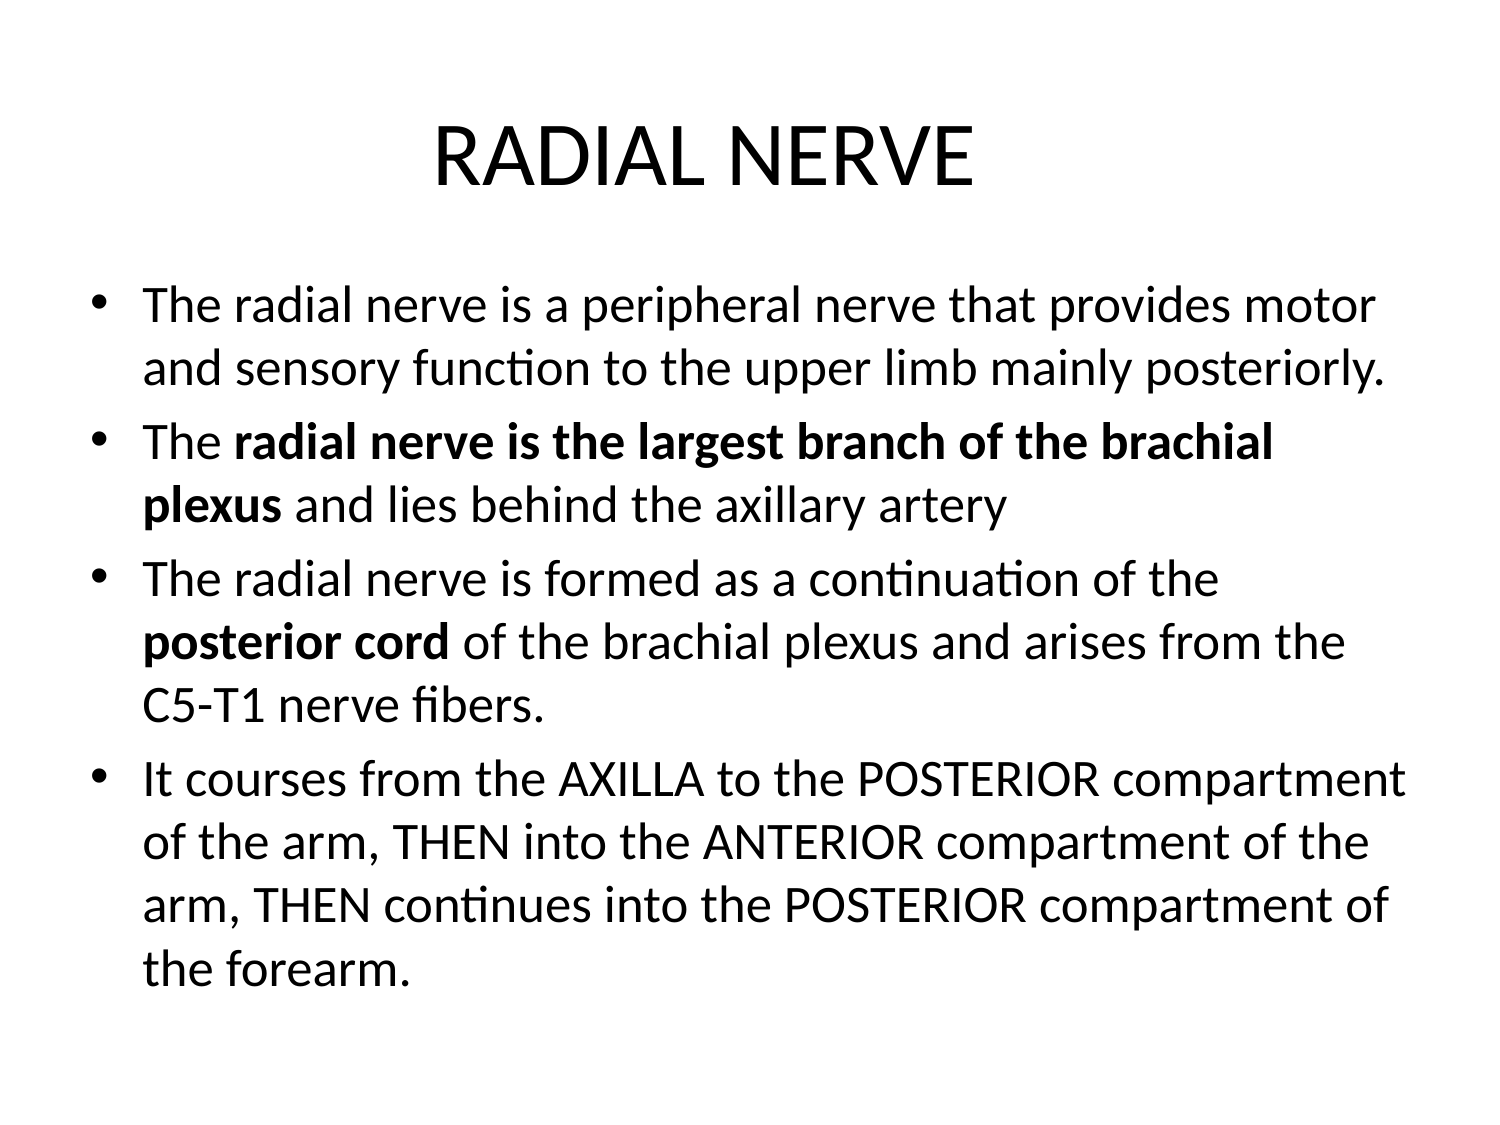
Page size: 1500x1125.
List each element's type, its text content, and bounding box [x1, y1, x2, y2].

title RADIAL NERVE [29, 54, 1380, 243]
list The radial nerve is a peripheral nerve that provides motor and sensory function to the upper limb mainly posteriorly. The radial nerve is the largest branch of the brachial plexus and lies behind the axillary artery The radial nerve is formed as a continuation of the posterior cord of the brachial plexus and arises from the C5-T1 nerve fibers. It courses from the AXILLA to the POSTERIOR compartment of the arm, THEN into the ANTERIOR compartment of the arm, THEN continues into the POSTERIOR compartment of the forearm. [75, 262, 1425, 1005]
